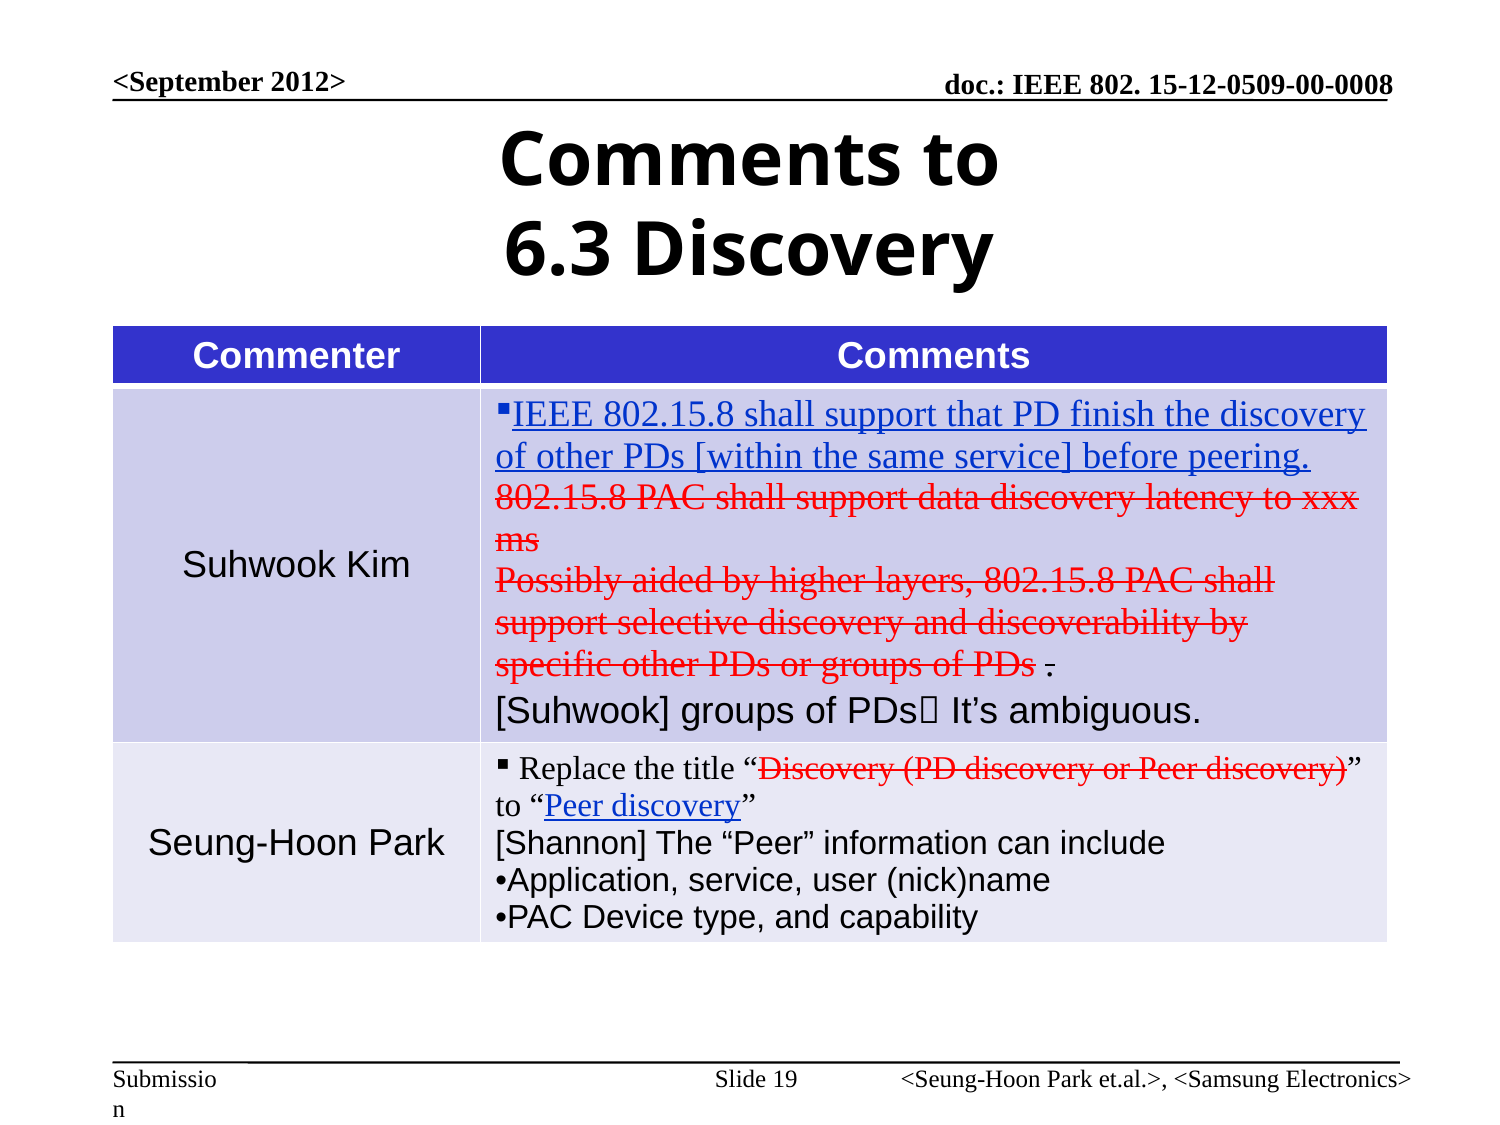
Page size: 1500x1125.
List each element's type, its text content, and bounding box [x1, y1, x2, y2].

table_header Commenter [113, 326, 480, 383]
table_cell Suhwook Kim [113, 389, 480, 742]
table_cell Seung-Hoon Park [113, 743, 480, 942]
slide_number Slide 19 [712, 1061, 800, 1093]
footer <Seung-Hoon Park et.al.>, <Samsung Electronics> [855, 1061, 1413, 1093]
table_cell IEEE 802.15.8 shall support that PD finish the discovery of other PDs [within the same service] before peering. 802.15.8 PAC shall support data discovery latency to xxx ms Possibly aided by higher layers, 802.15.8 PAC shall support selective discovery and discoverability by specific other PDs or groups of PDs . [Suhwook] groups of PDs It’s ambiguous. [481, 389, 1387, 742]
table_cell Replace the title “Discovery (PD discovery or Peer discovery)” to “Peer discovery” [Shannon] The “Peer” information can include Application, service, user (nick)name PAC Device type, and capability [481, 743, 1387, 942]
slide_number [112, 61, 376, 98]
title Comments to 6.3 Discovery [112, 112, 1388, 288]
table_header Comments [481, 326, 1387, 383]
